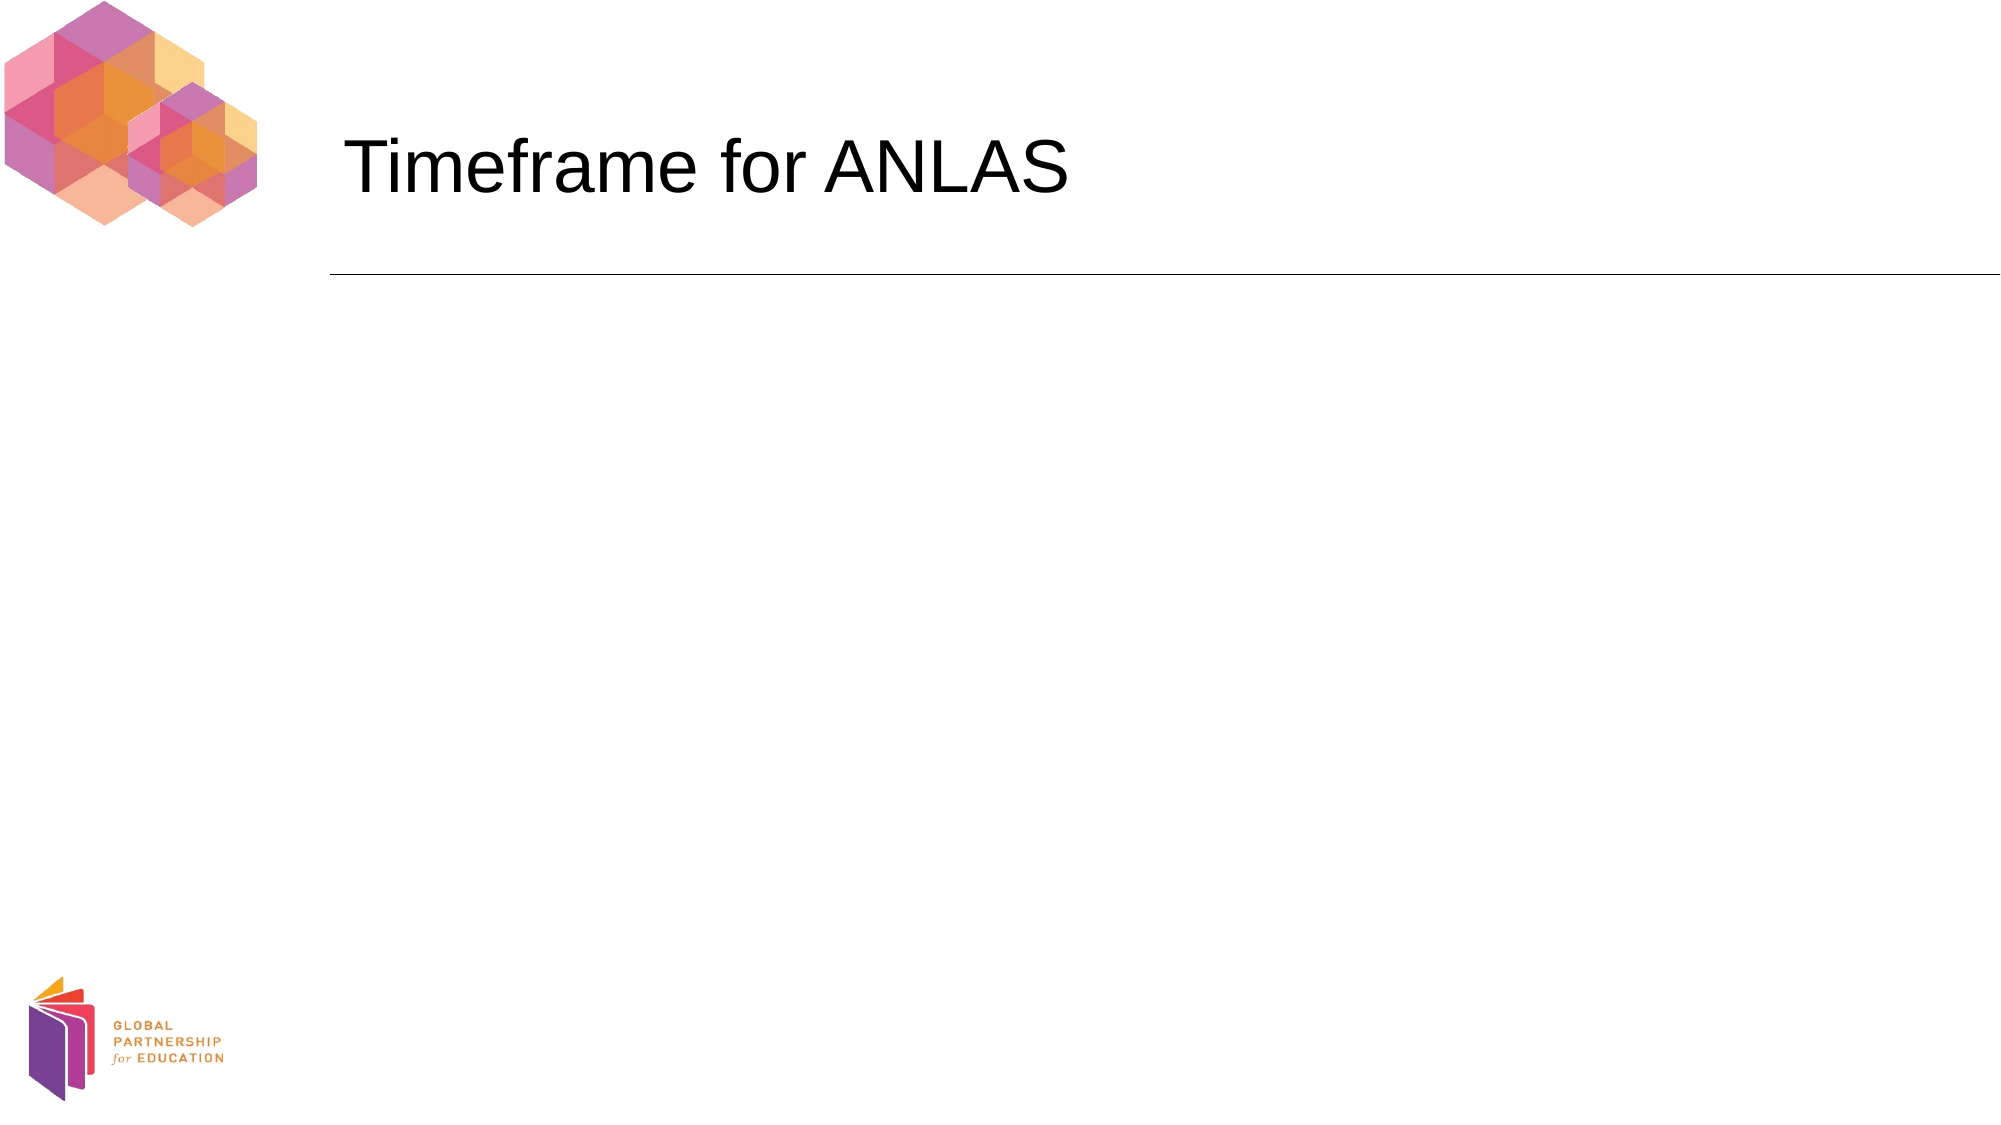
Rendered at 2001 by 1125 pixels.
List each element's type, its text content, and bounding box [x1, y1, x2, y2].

title Timeframe for ANLAS [328, 59, 1863, 278]
picture [26, 974, 223, 1103]
picture [0, 0, 260, 230]
